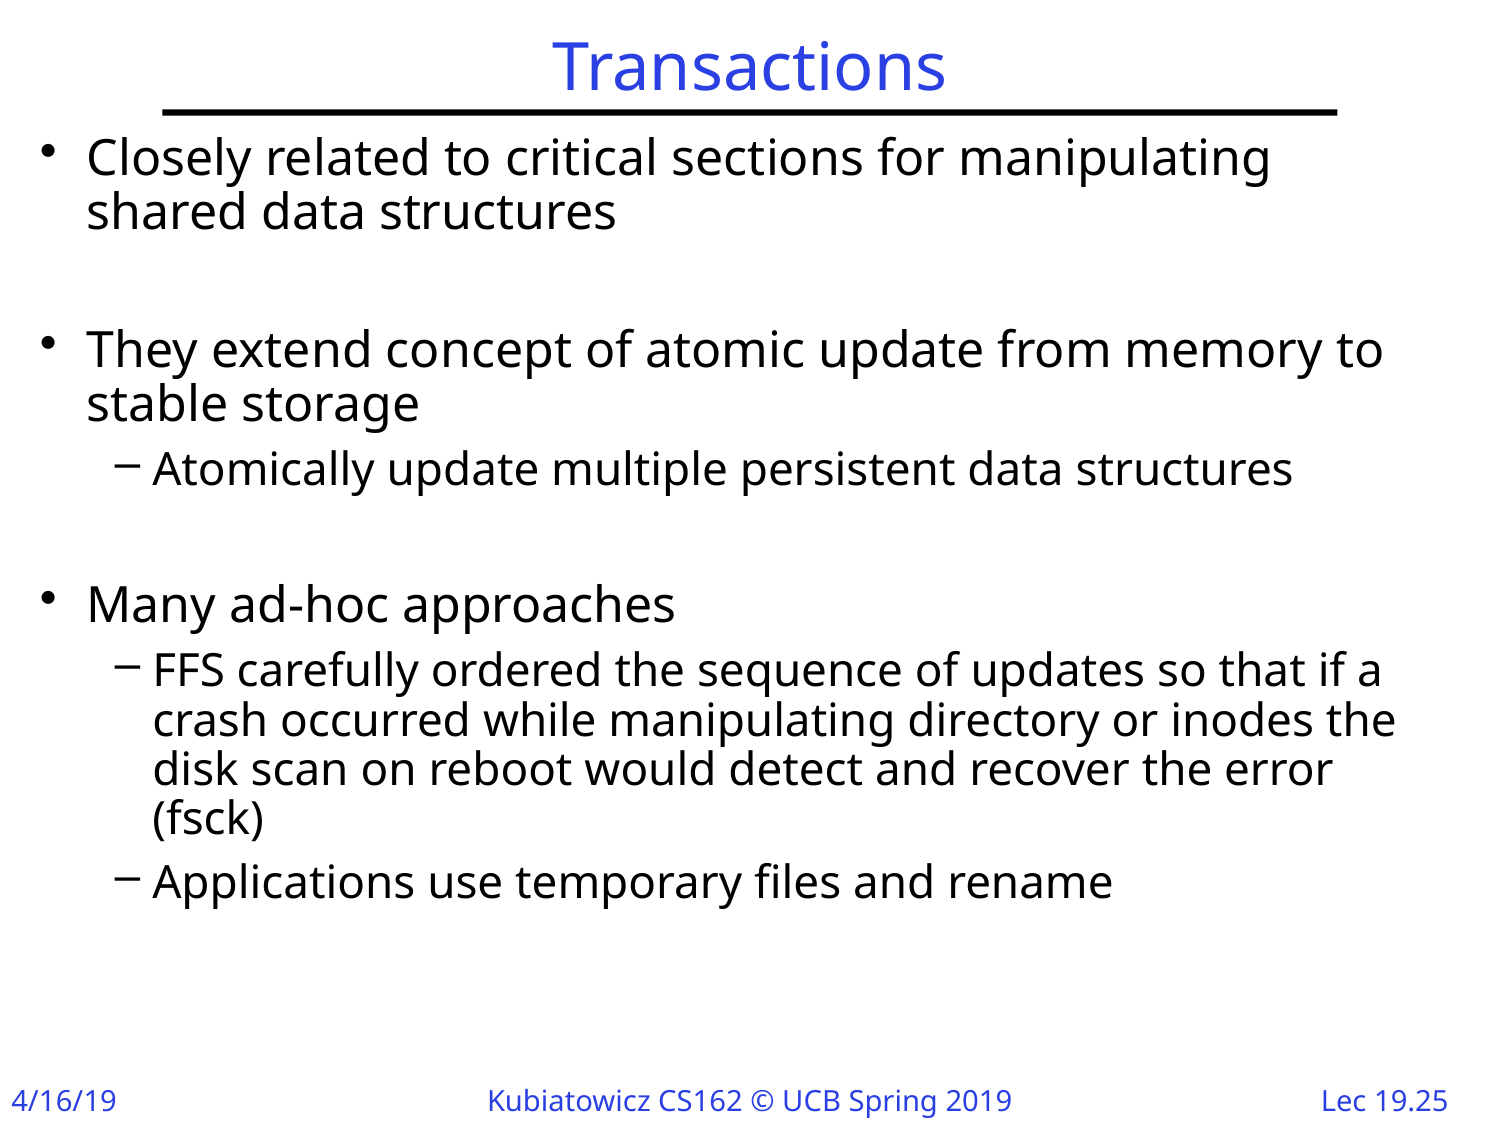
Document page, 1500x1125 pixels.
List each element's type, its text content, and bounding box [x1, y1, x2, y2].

title Transactions [162, 24, 1338, 113]
list Closely related to critical sections for manipulating shared data structures They extend concept of atomic update from memory to stable storage Atomically update multiple persistent data structures Many ad-hoc approaches FFS carefully ordered the sequence of updates so that if a crash occurred while manipulating directory or inodes the disk scan on reboot would detect and recover the error (fsck) Applications use temporary files and rename [24, 125, 1463, 1050]
